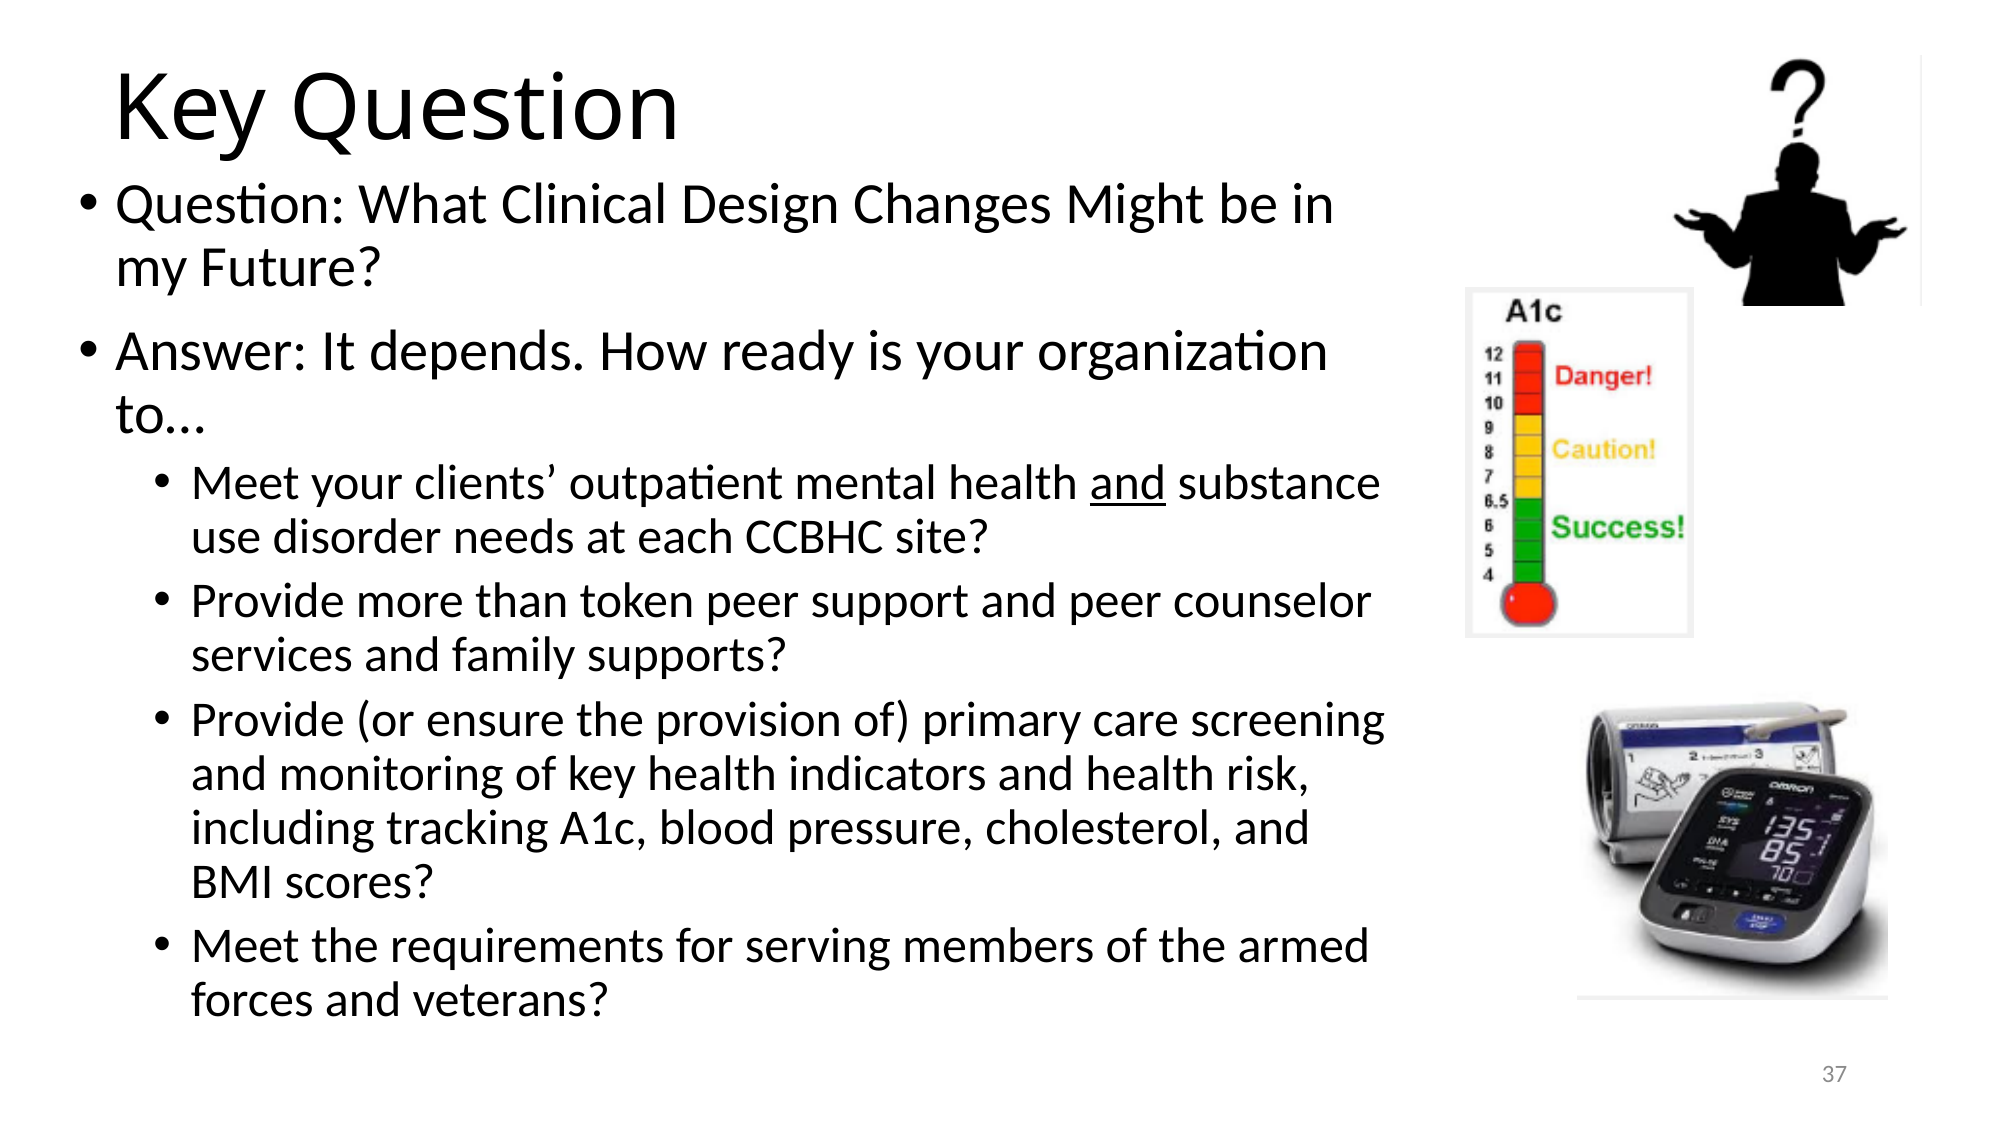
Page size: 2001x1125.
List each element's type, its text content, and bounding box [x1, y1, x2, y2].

list Question: What Clinical Design Changes Might be in my Future? Answer: It depends. How ready is your organization to… Meet your clients’ outpatient mental health and substance use disorder needs at each CCBHC site? Provide more than token peer support and peer counselor services and family supports? Provide (or ensure the provision of) primary care screening and monitoring of key health indicators and health risk, including tracking A1c, blood pressure, cholesterol, and BMI scores? Meet the requirements for serving members of the armed forces and veterans? [63, 166, 1413, 1065]
slide_number 37 [1412, 1042, 1863, 1103]
title Key Question [97, 38, 1823, 181]
picture [1465, 55, 1922, 638]
picture [1577, 689, 1888, 1000]
